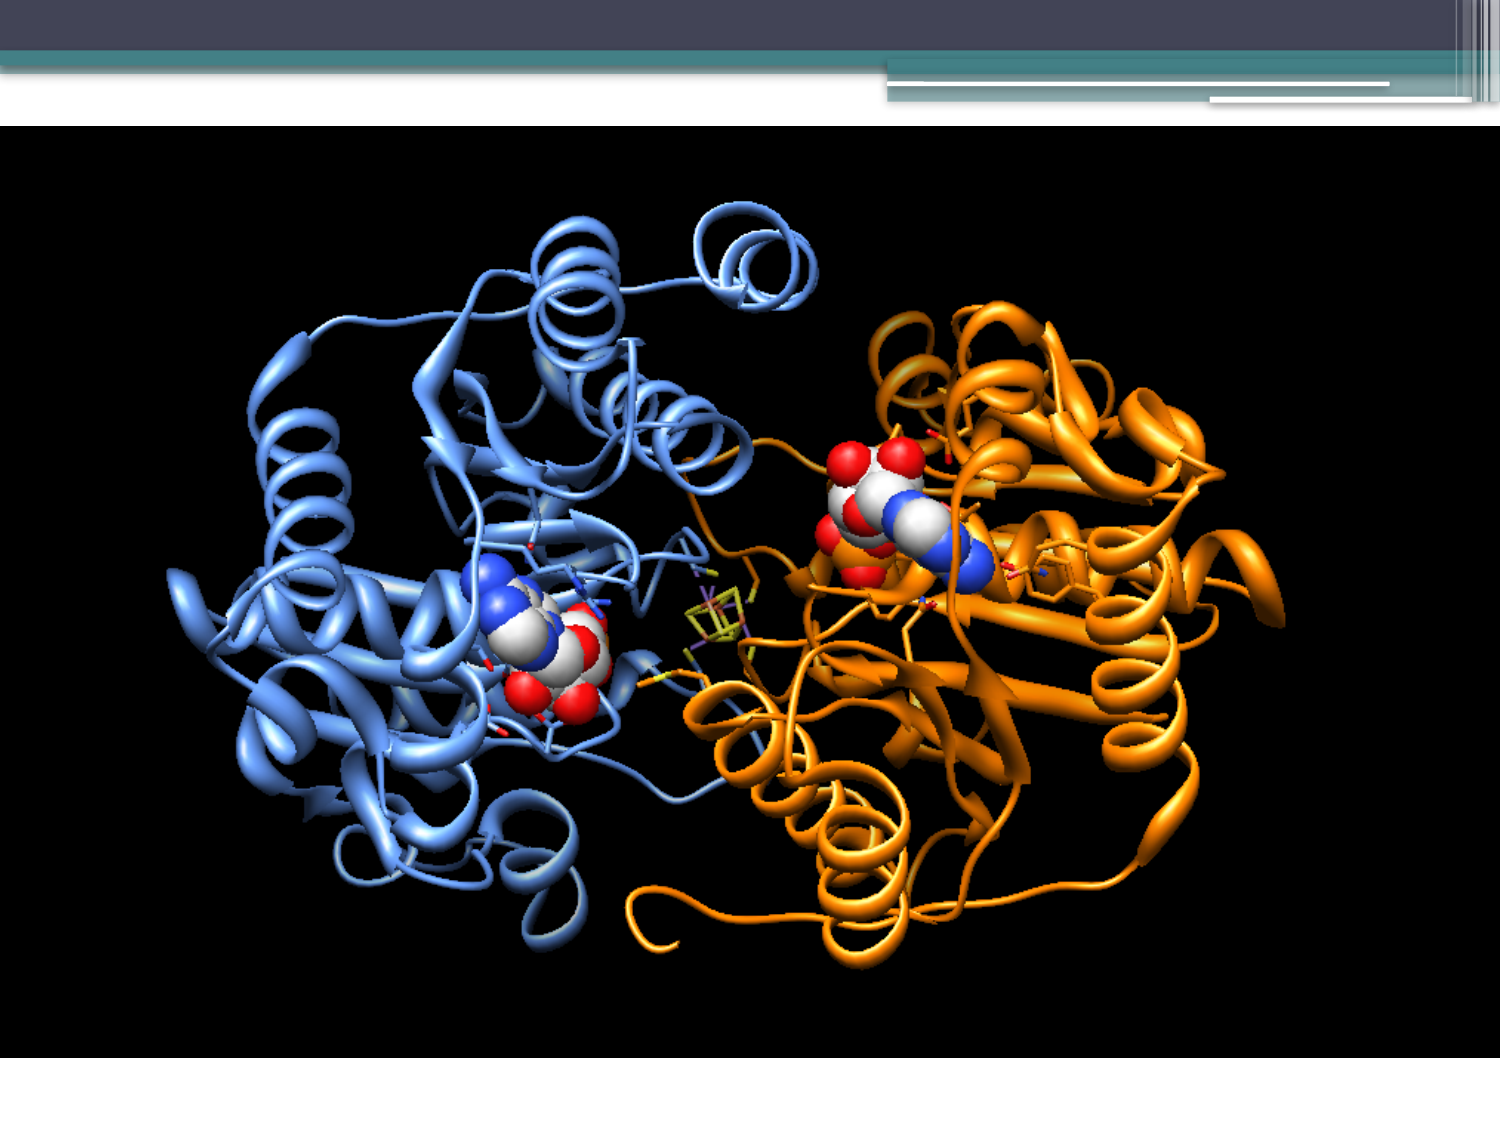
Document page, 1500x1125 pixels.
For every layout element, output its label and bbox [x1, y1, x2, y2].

picture [0, 125, 1500, 1059]
